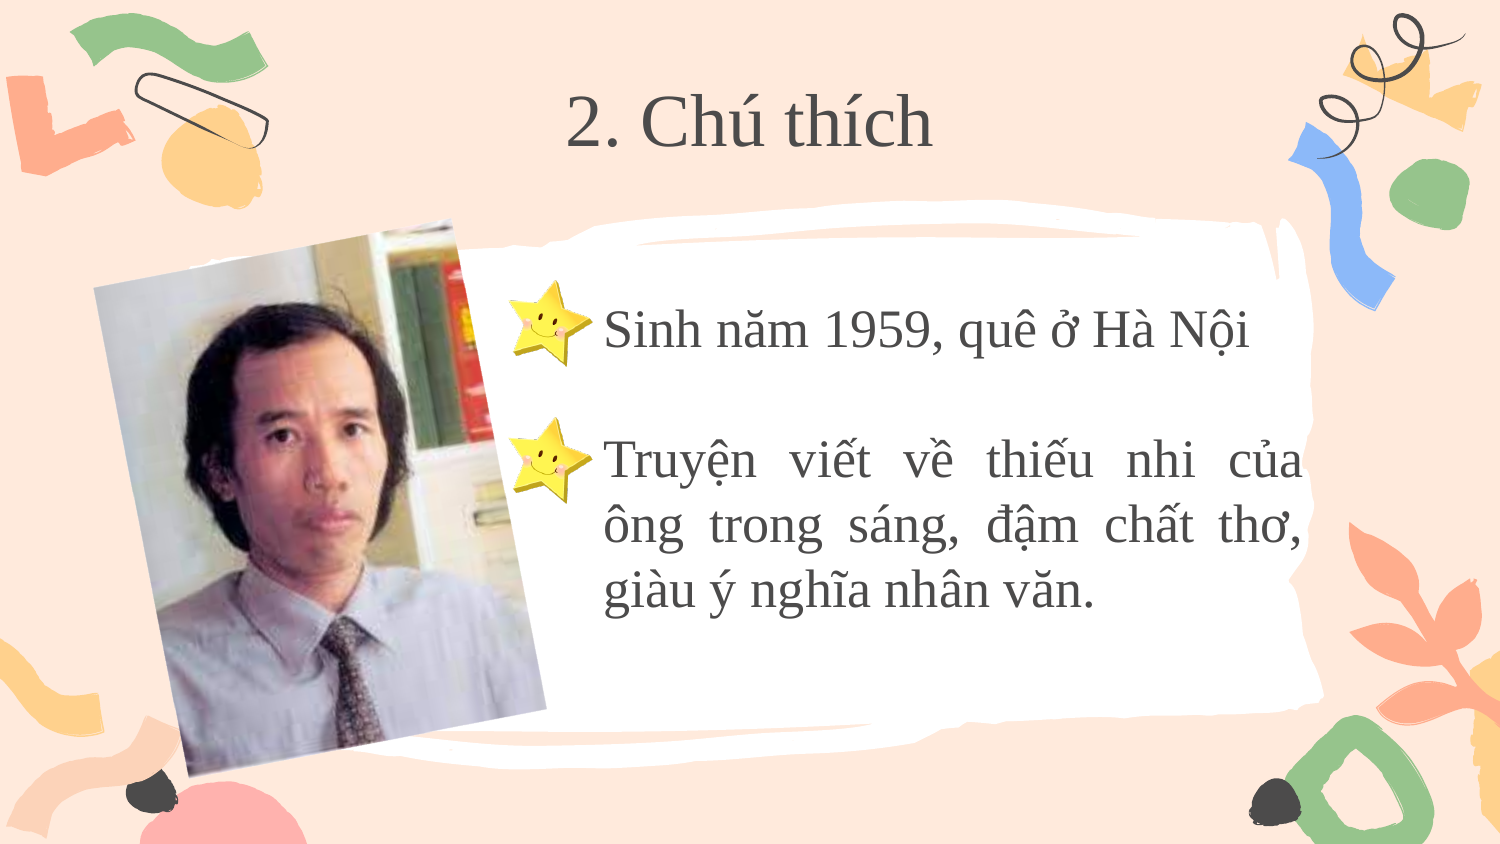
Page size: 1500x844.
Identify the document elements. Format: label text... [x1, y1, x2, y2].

text_box Sinh năm 1959, quê ở Hà Nội Truyện viết về thiếu nhi của ông trong sáng, đậm chất thơ, giàu ý nghĩa nhân văn. [586, 290, 1321, 622]
picture [94, 219, 596, 778]
title 2. Chú thích [118, 47, 1382, 198]
